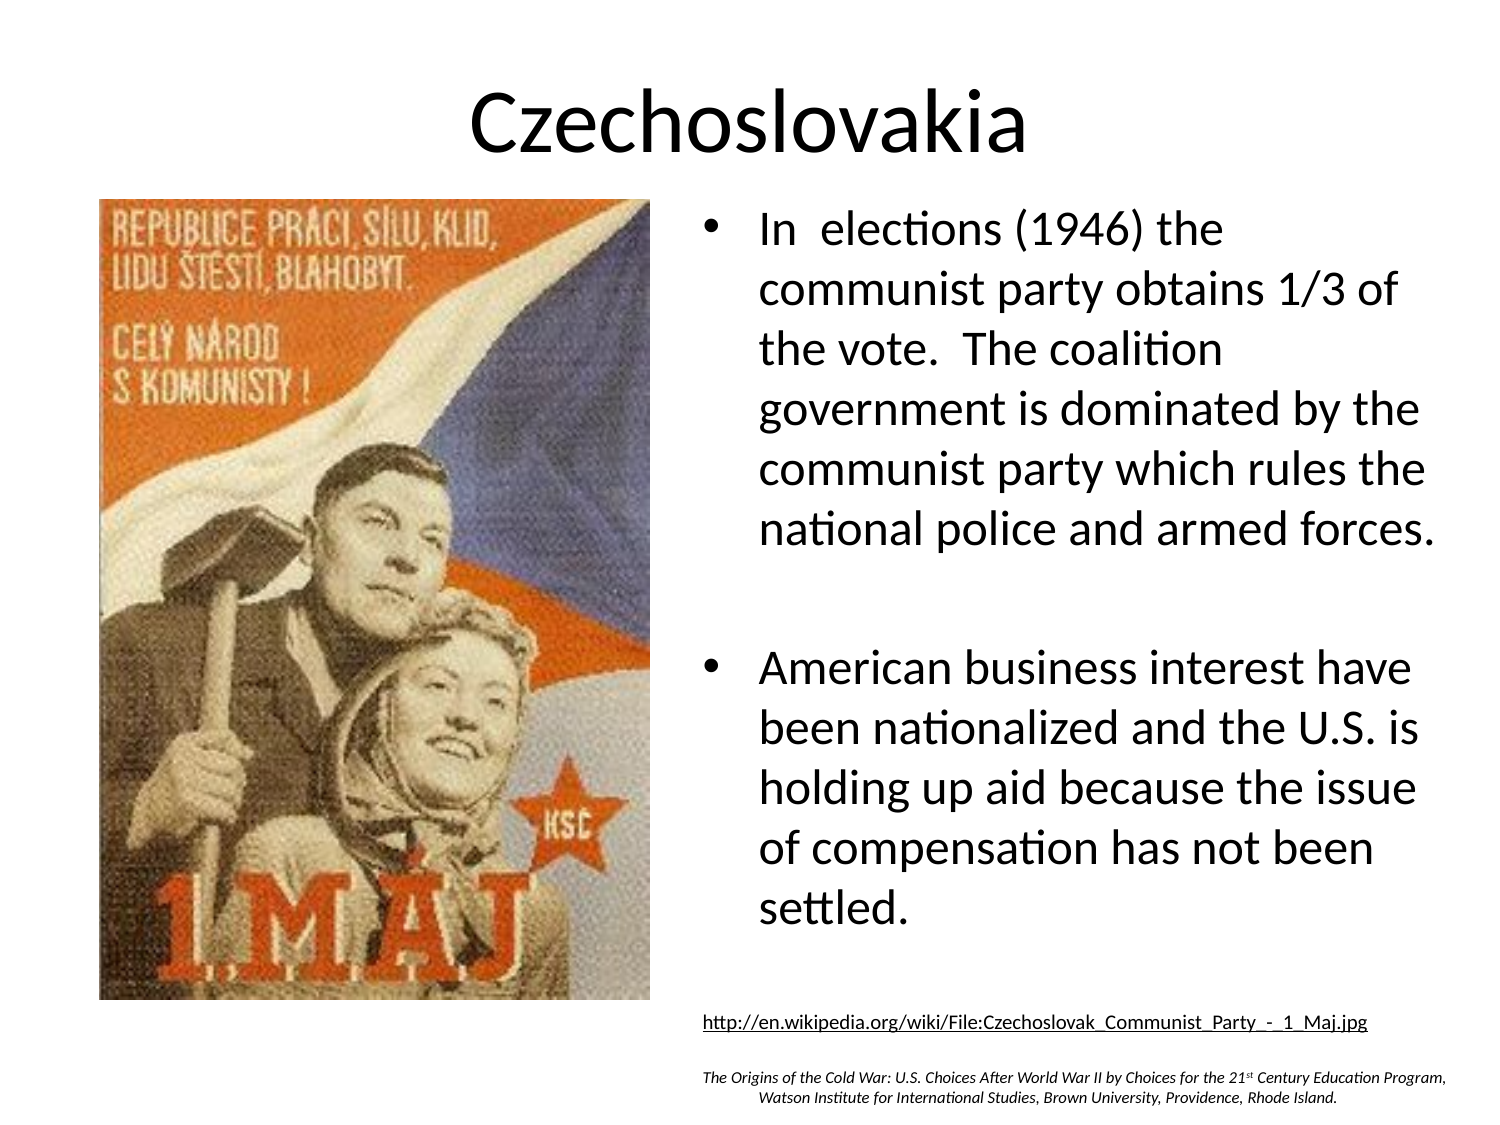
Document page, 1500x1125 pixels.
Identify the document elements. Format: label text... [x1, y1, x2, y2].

list In elections (1946) the communist party obtains 1/3 of the vote. The coalition government is dominated by the communist party which rules the national police and armed forces. American business interest have been nationalized and the U.S. is holding up aid because the issue of compensation has not been settled. http://en.wikipedia.org/wiki/File:Czechoslovak_Communist_Party_-_1_Maj.jpg The Origins of the Cold War: U.S. Choices After World War II by Choices for the 21st Century Education Program, Watson Institute for International Studies, Brown University, Providence, Rhode Island. [687, 187, 1463, 1125]
title Czechoslovakia [75, 45, 1425, 188]
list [99, 199, 651, 1001]
